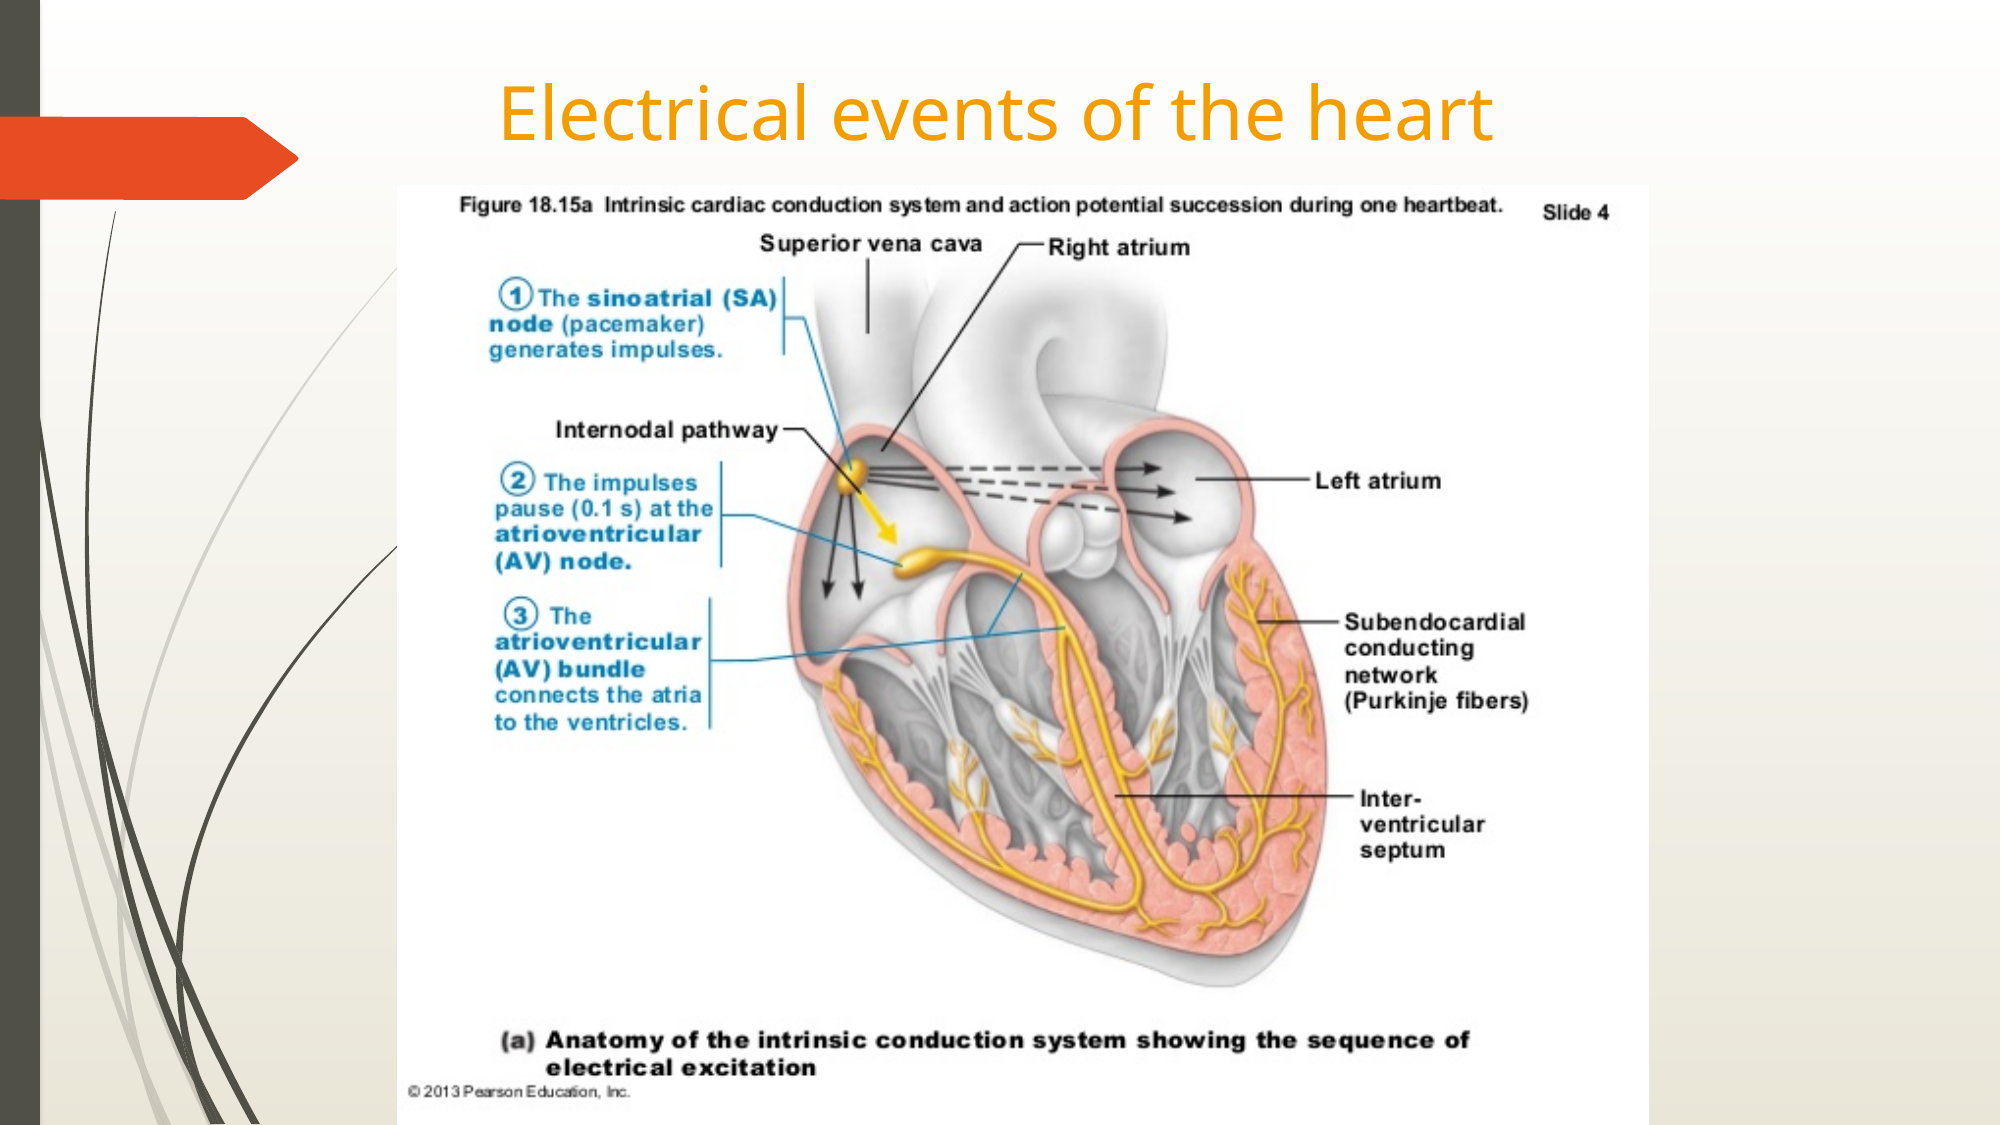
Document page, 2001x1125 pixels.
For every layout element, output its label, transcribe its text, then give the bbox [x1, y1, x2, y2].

picture [397, 185, 1649, 1125]
title Electrical events of the heart [482, 57, 1564, 185]
